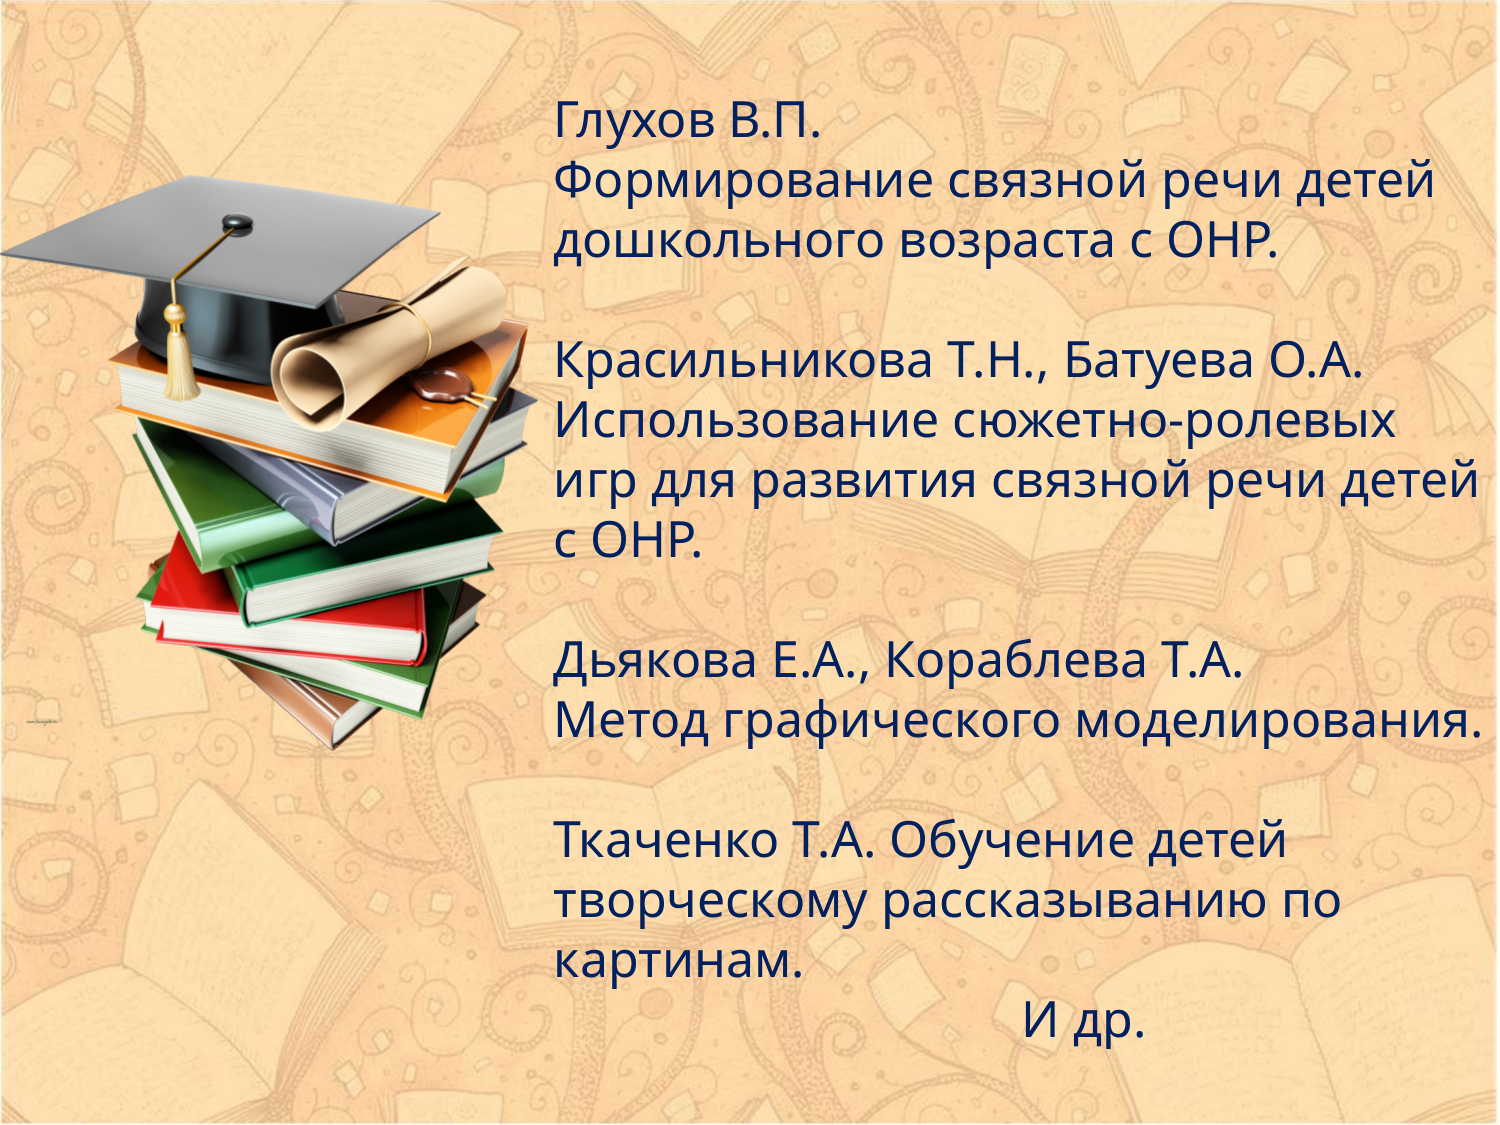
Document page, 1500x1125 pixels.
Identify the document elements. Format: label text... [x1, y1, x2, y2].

text_box Глухов В.П. Формирование связной речи детей дошкольного возраста с ОНР. Красильникова Т.Н., Батуева О.А. Использование сюжетно-ролевых игр для развития связной речи детей с ОНР. Дьякова Е.А., Кораблева Т.А. Метод графического моделирования. Ткаченко Т.А. Обучение детей творческому рассказыванию по картинам. И др. [538, 79, 1500, 1125]
picture [0, 0, 1500, 1125]
